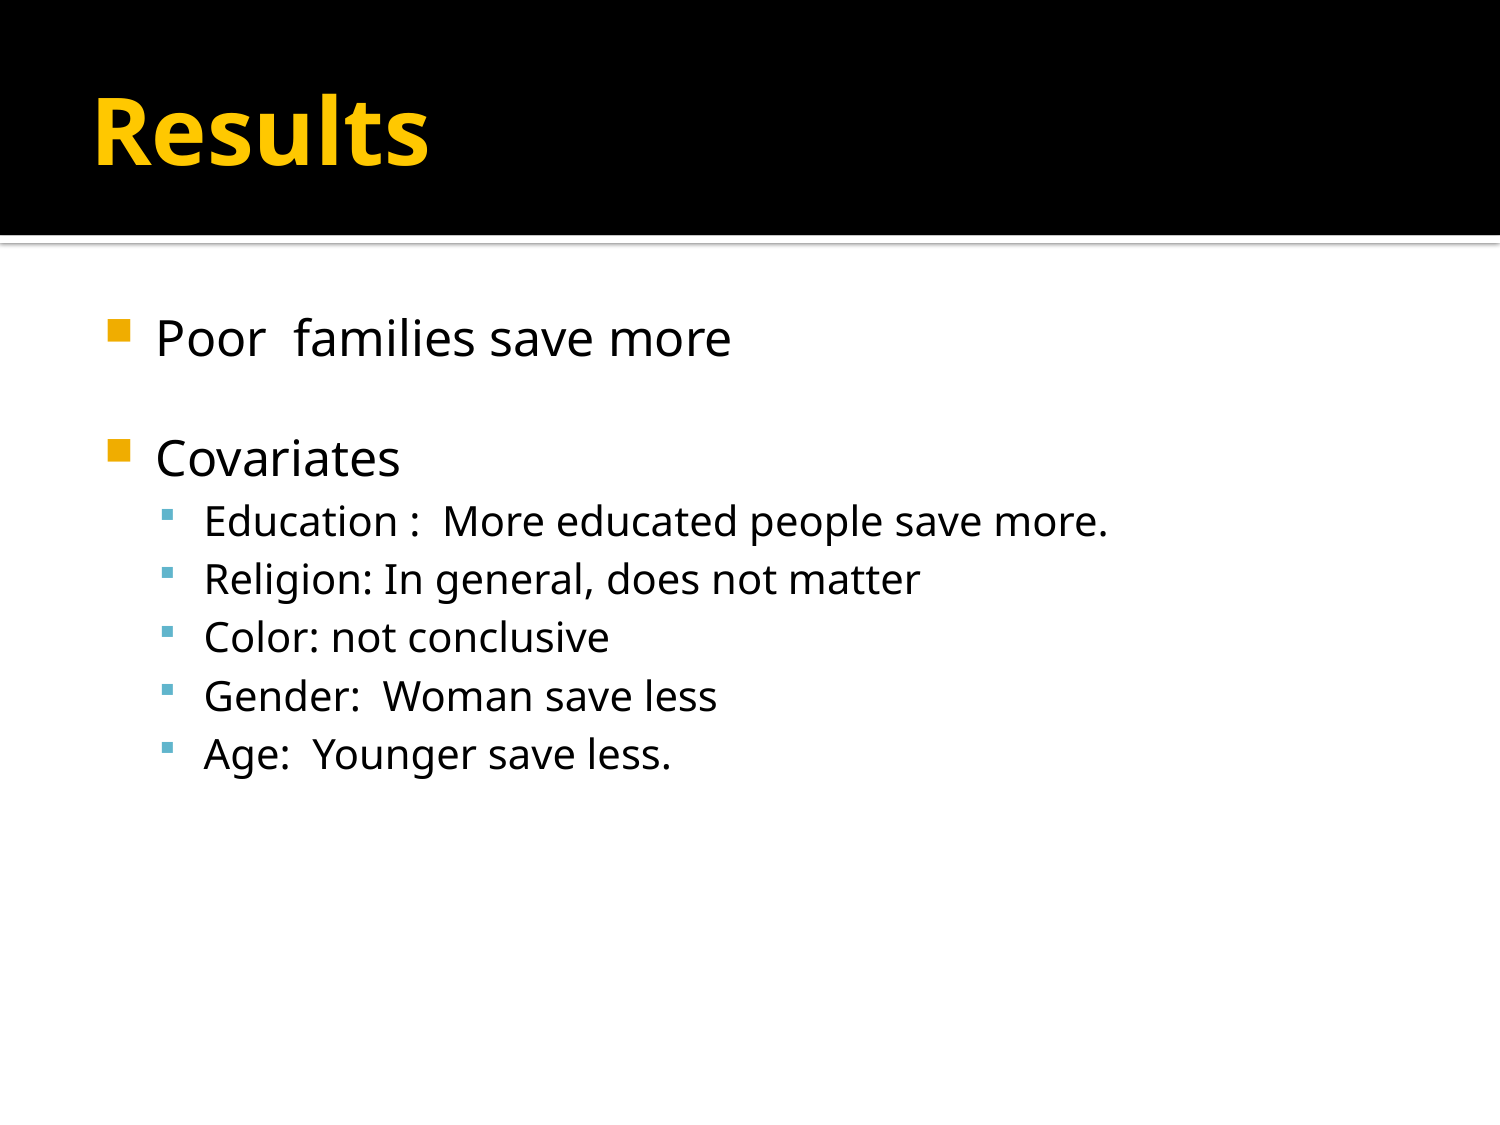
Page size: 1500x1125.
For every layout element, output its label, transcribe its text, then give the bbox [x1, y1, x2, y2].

title Results [75, 25, 1425, 231]
list Poor families save more Covariates Education : More educated people save more. Religion: In general, does not matter Color: not conclusive Gender: Woman save less Age: Younger save less. [74, 290, 1426, 1051]
